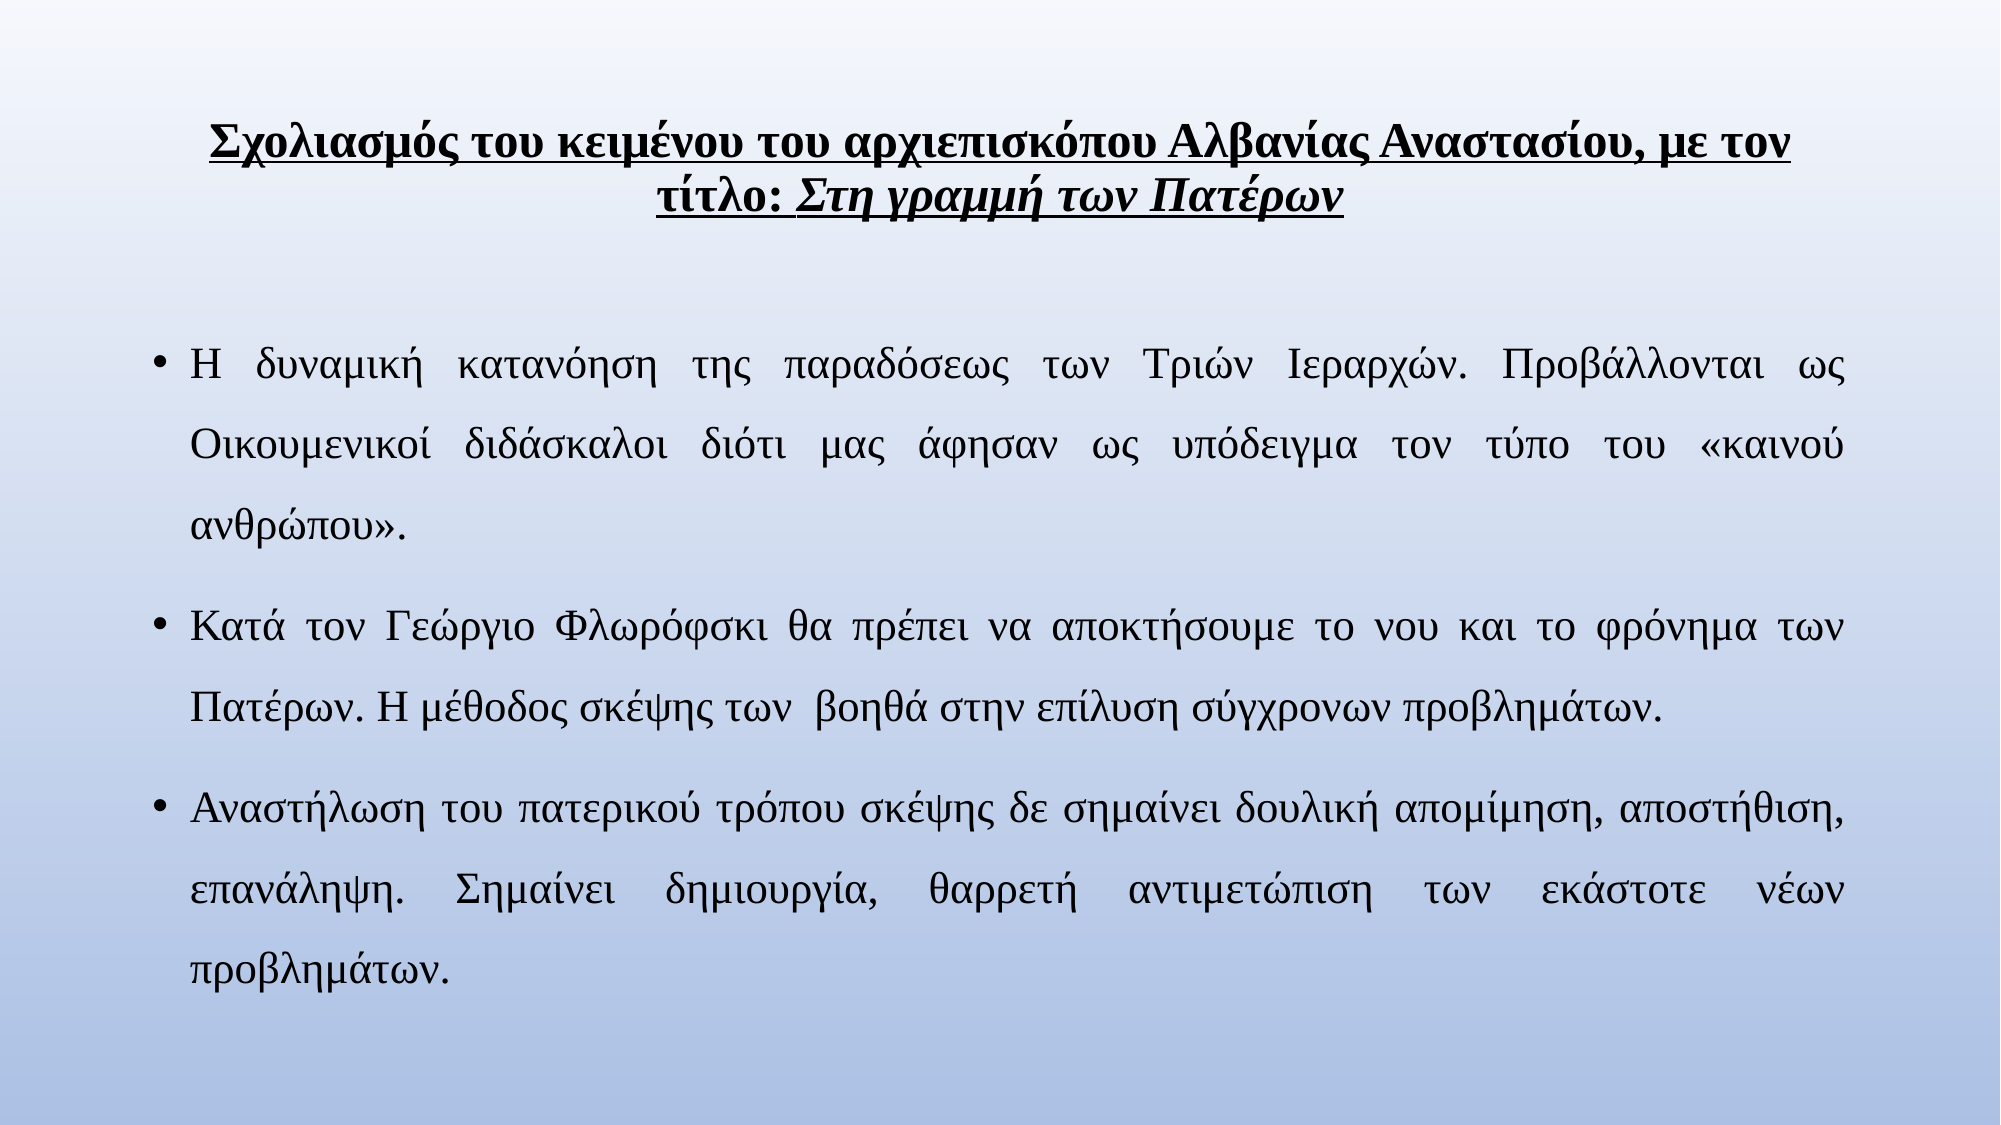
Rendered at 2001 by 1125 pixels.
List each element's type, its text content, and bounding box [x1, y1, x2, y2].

list Η δυναμική κατανόηση της παραδόσεως των Τριών Ιεραρχών. Προβάλλονται ως Οικουμενικοί διδάσκαλοι διότι μας άφησαν ως υπόδειγμα τον τύπο του «καινού ανθρώπου». Κατά τον Γεώργιο Φλωρόφσκι θα πρέπει να αποκτήσουμε το νου και το φρόνημα των Πατέρων. Η μέθοδος σκέψης των βοηθά στην επίλυση σύγχρονων προβλημάτων. Αναστήλωση του πατερικού τρόπου σκέψης δε σημαίνει δουλική απομίμηση, αποστήθιση, επανάληψη. Σημαίνει δημιουργία, θαρρετή αντιμετώπιση των εκάστοτε νέων προβλημάτων. [137, 299, 1863, 1014]
title Σχολιασμός του κειμένου του αρχιεπισκόπου Αλβανίας Αναστασίου, με τον τίτλο: Στη γραμμή των Πατέρων [137, 59, 1863, 278]
